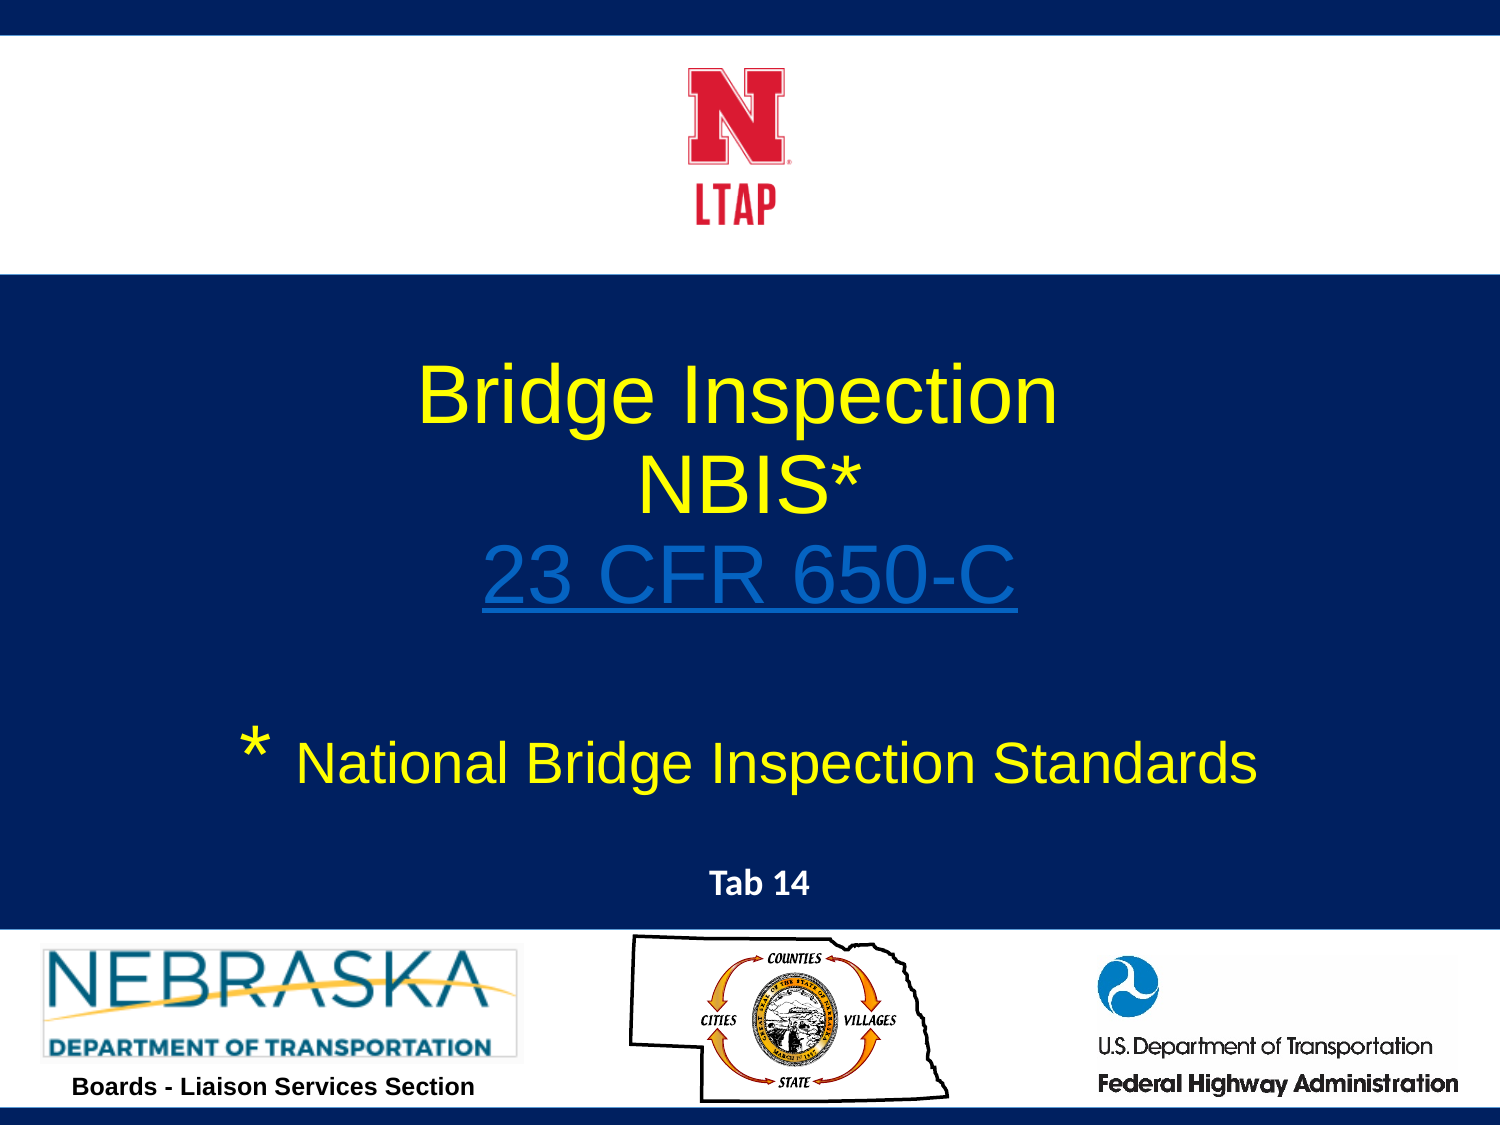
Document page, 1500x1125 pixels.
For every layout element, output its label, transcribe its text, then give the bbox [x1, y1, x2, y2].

text_box [0, 35, 1500, 275]
text_box [0, 275, 1500, 929]
picture [629, 933, 950, 1104]
text_box Tab 14 [678, 851, 841, 911]
picture [1097, 955, 1458, 1097]
text_box [0, 0, 1500, 35]
title Bridge Inspection NBIS* 23 CFR 650-C * National Bridge Inspection Standards [41, 329, 1459, 825]
text_box [0, 929, 1500, 1108]
text_box Boards - Liaison Services Section [56, 1064, 507, 1108]
text_box [0, 1108, 1500, 1125]
picture [40, 943, 524, 1064]
picture [468, 68, 1005, 283]
